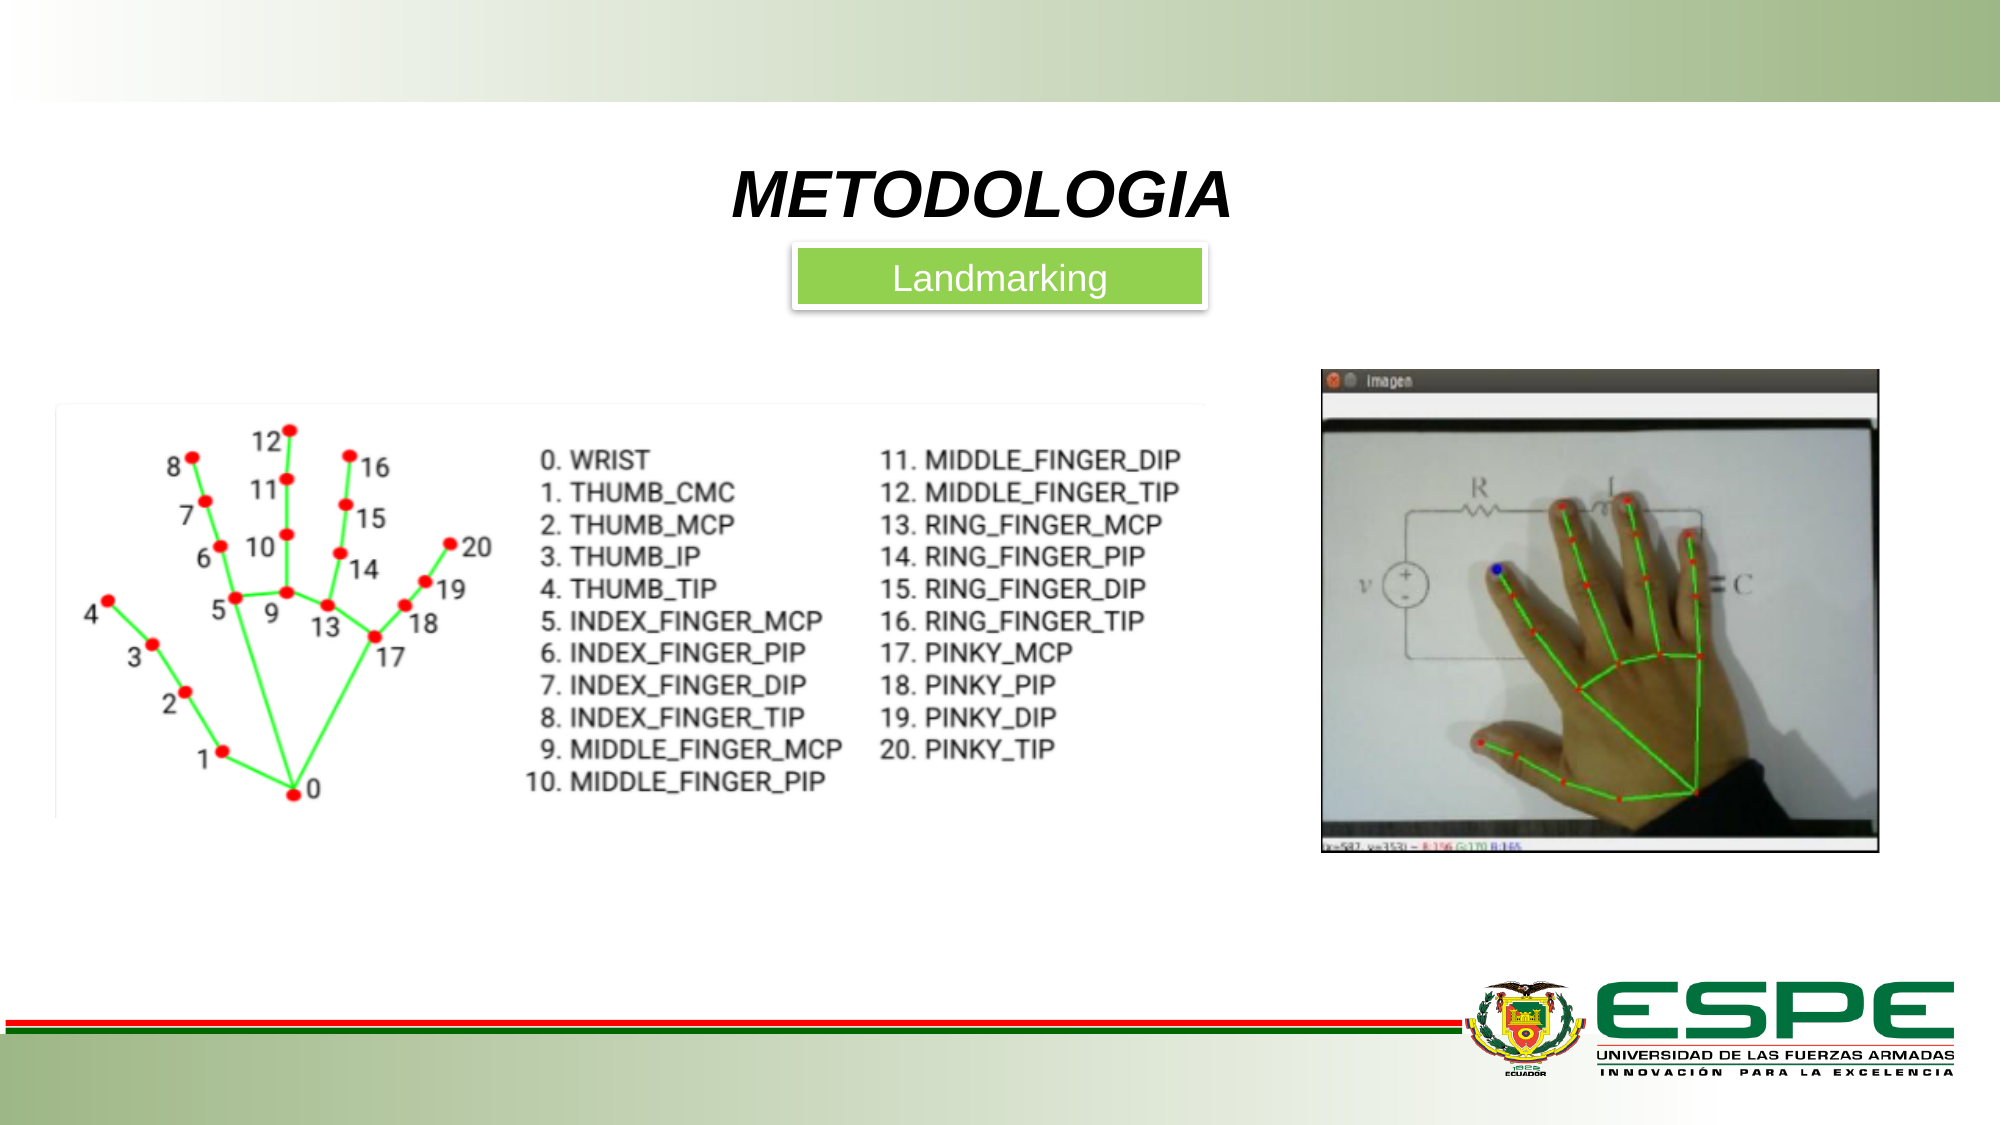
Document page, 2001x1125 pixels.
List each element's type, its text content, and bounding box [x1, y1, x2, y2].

title METODOLOGIA [83, 142, 1884, 261]
text_box Landmarking [792, 242, 1208, 310]
picture [55, 403, 1206, 819]
picture [1321, 368, 1884, 853]
picture [1465, 981, 1954, 1076]
